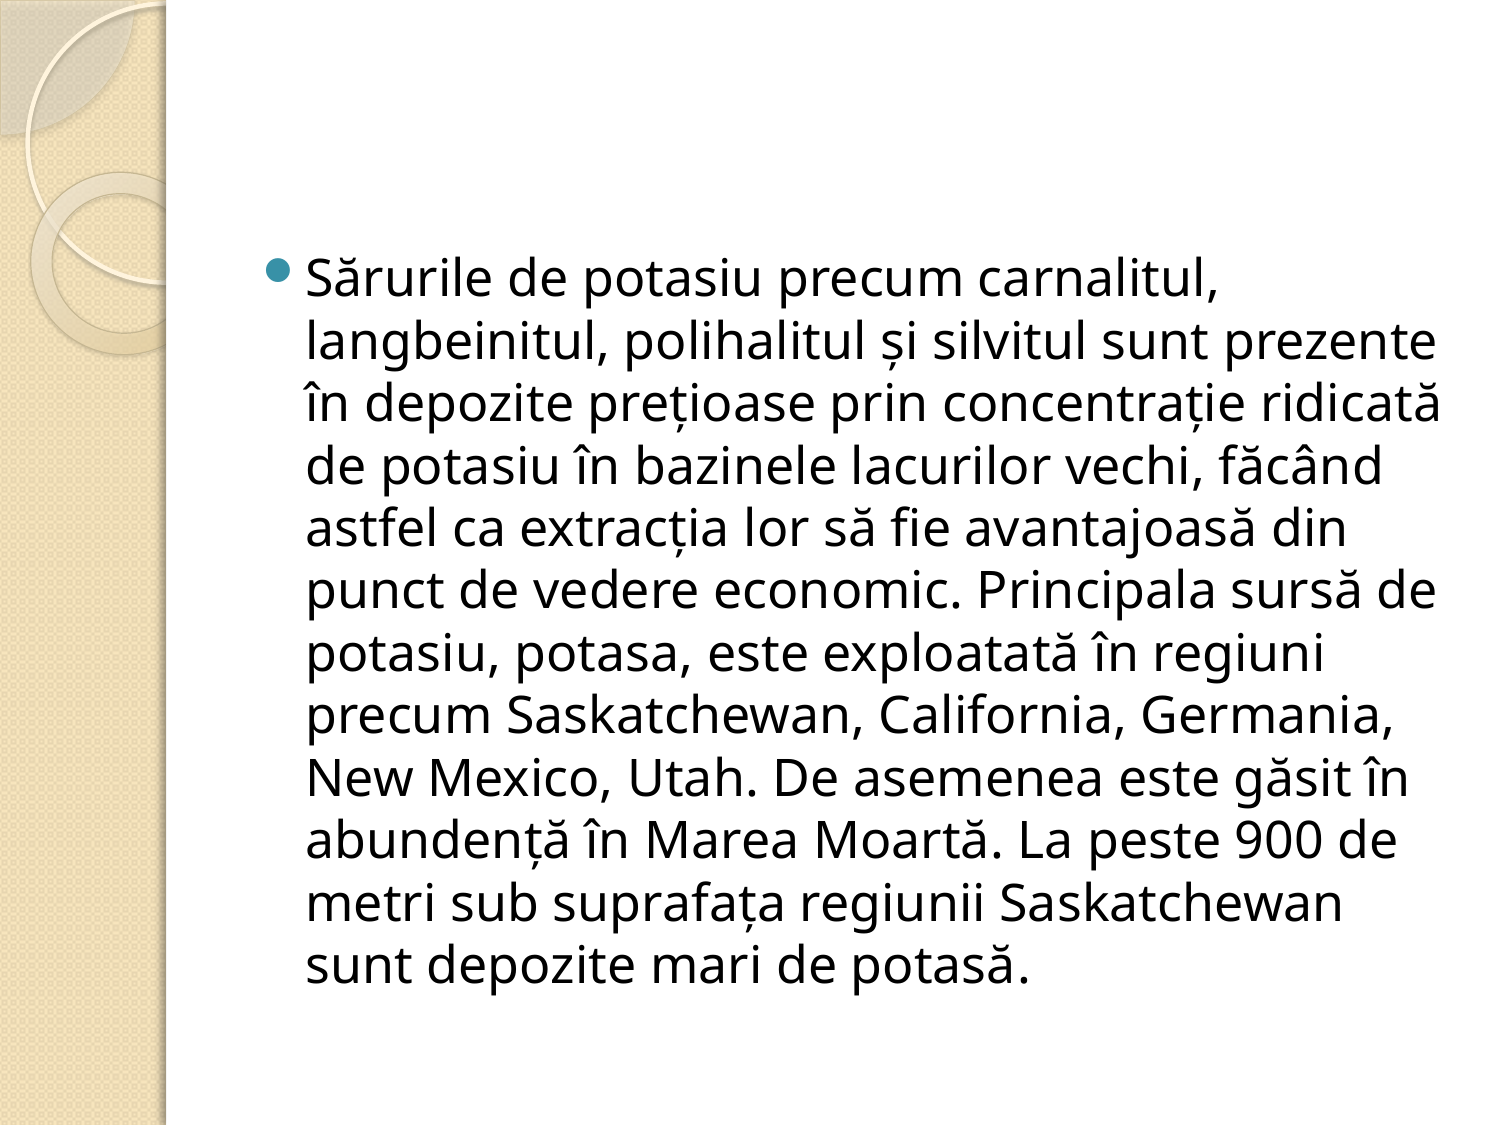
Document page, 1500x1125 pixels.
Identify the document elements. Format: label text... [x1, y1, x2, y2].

list Sărurile de potasiu precum carnalitul, langbeinitul, polihalitul și silvitul sunt prezente în depozite prețioase prin concentrație ridicată de potasiu în bazinele lacurilor vechi, făcând astfel ca extracția lor să fie avantajoasă din punct de vedere economic. Principala sursă de potasiu, potasa, este exploatată în regiuni precum Saskatchewan, California, Germania, New Mexico, Utah. De asemenea este găsit în abundență în Marea Moartă. La peste 900 de metri sub suprafața regiunii Saskatchewan sunt depozite mari de potasă. [235, 237, 1466, 1025]
